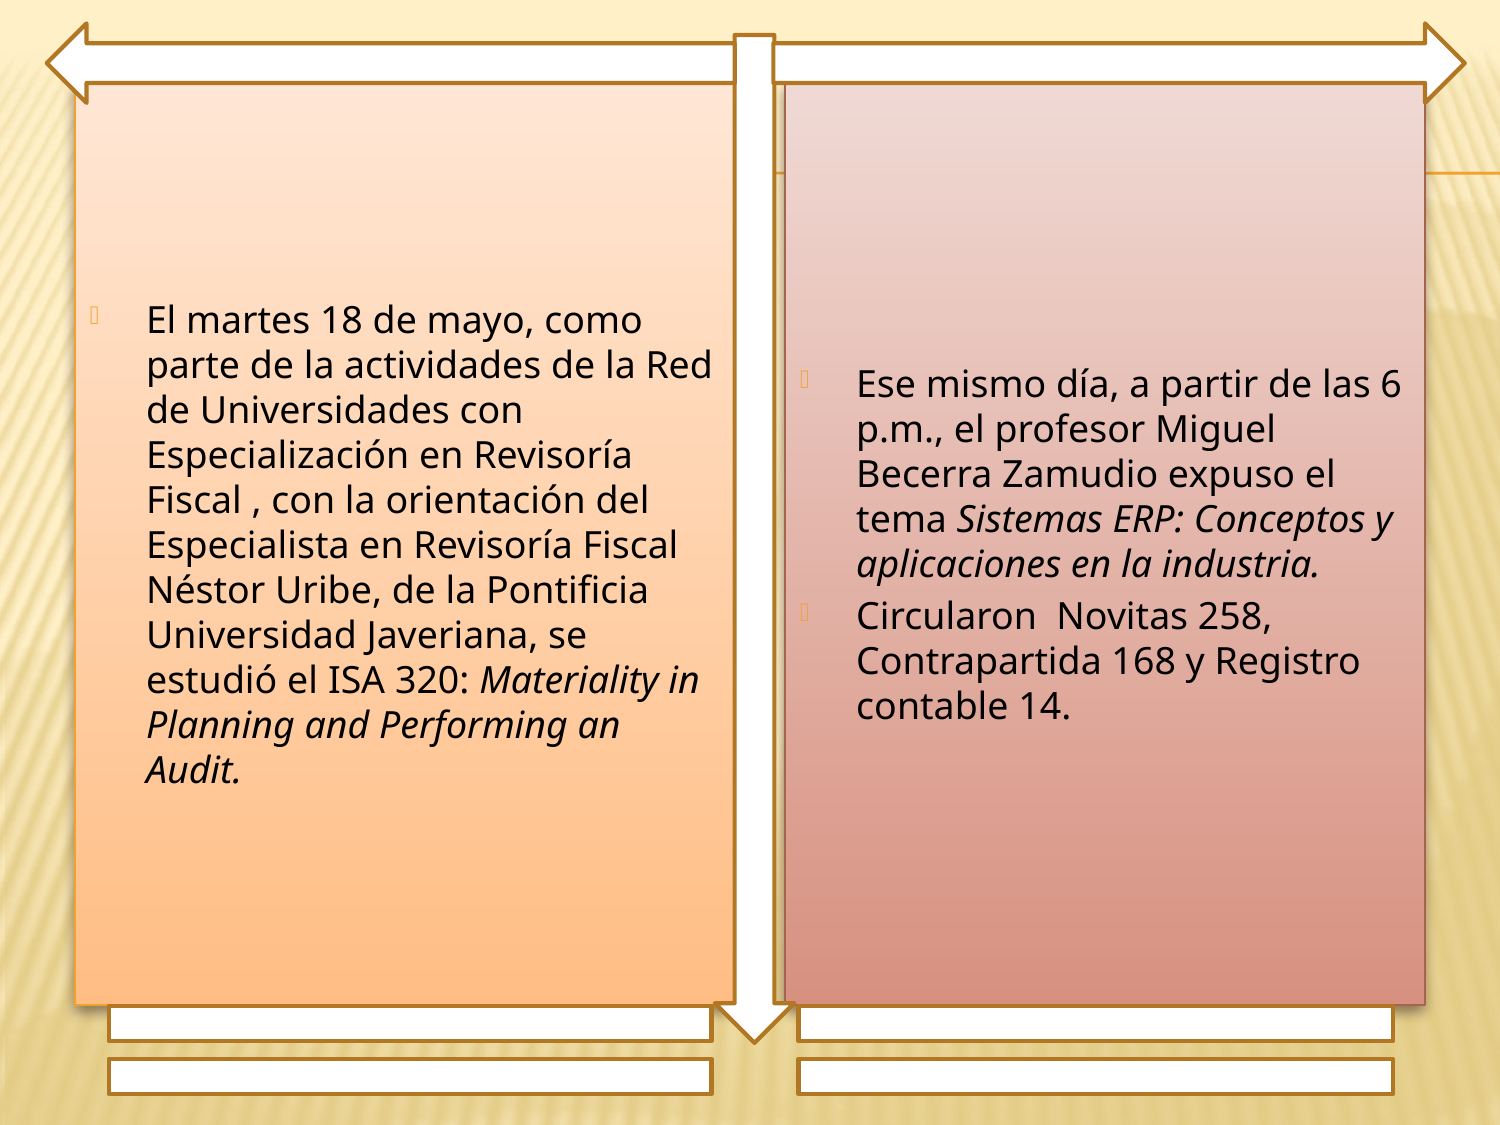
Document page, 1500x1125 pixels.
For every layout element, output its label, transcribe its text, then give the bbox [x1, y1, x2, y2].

list Ese mismo día, a partir de las 6 p.m., el profesor Miguel Becerra Zamudio expuso el tema Sistemas ERP: Conceptos y aplicaciones en la industria. Circularon Novitas 258, Contrapartida 168 y Registro contable 14. [784, 86, 1426, 1006]
text_box [107, 1004, 714, 1043]
list El martes 18 de mayo, como parte de la actividades de la Red de Universidades con Especialización en Revisoría Fiscal , con la orientación del Especialista en Revisoría Fiscal Néstor Uribe, de la Pontificia Universidad Javeriana, se estudió el ISA 320: Materiality in Planning and Performing an Audit. [74, 86, 732, 1006]
text_box [107, 1057, 714, 1096]
text_box [796, 1004, 1395, 1043]
text_box [44, 21, 737, 105]
text_box [771, 21, 1467, 105]
text_box [712, 32, 797, 1046]
text_box [796, 1057, 1395, 1096]
